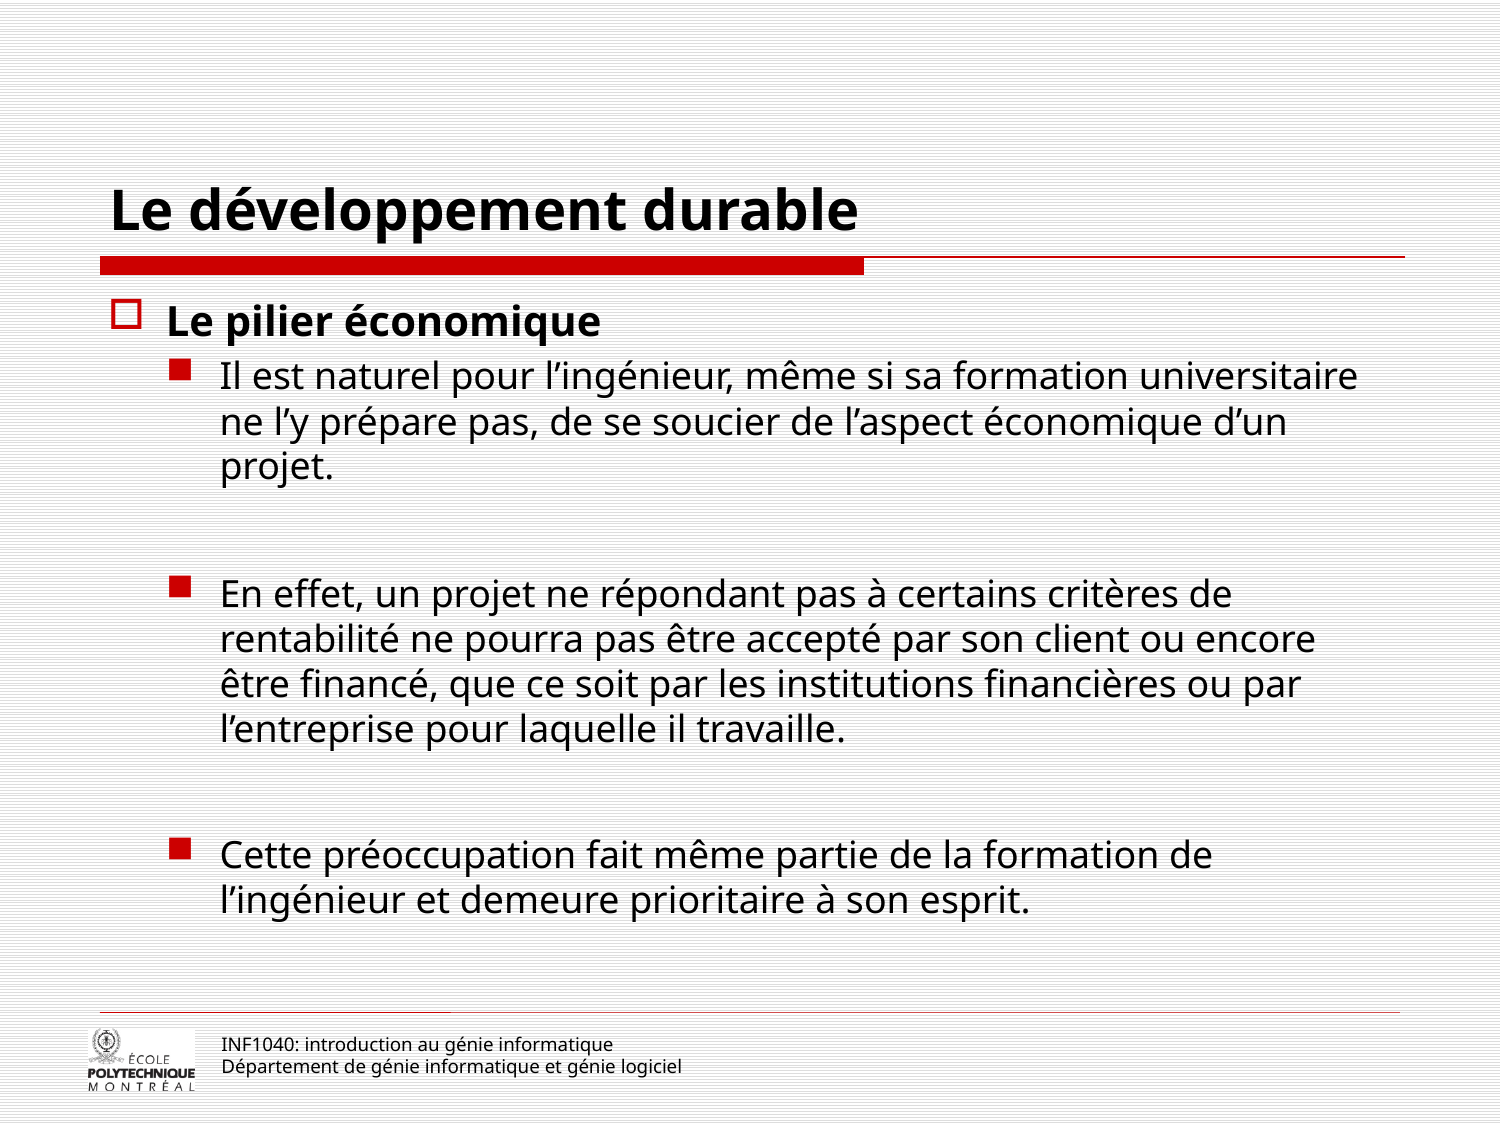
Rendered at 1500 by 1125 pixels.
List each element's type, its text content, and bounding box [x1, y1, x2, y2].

list Le pilier économique Il est naturel pour l’ingénieur, même si sa formation universitaire ne l’y prépare pas, de se soucier de l’aspect économique d’un projet. En effet, un projet ne répondant pas à certains critères de rentabilité ne pourra pas être accepté par son client ou encore être financé, que ce soit par les institutions financières ou par l’entreprise pour laquelle il travaille. Cette préoccupation fait même partie de la formation de l’ingénieur et demeure prioritaire à son esprit. [92, 287, 1406, 988]
title Le développement durable [94, 50, 1407, 250]
picture [88, 1028, 195, 1091]
footer INF1040: introduction au génie informatique Département de génie informatique et génie logiciel [206, 1024, 988, 1101]
